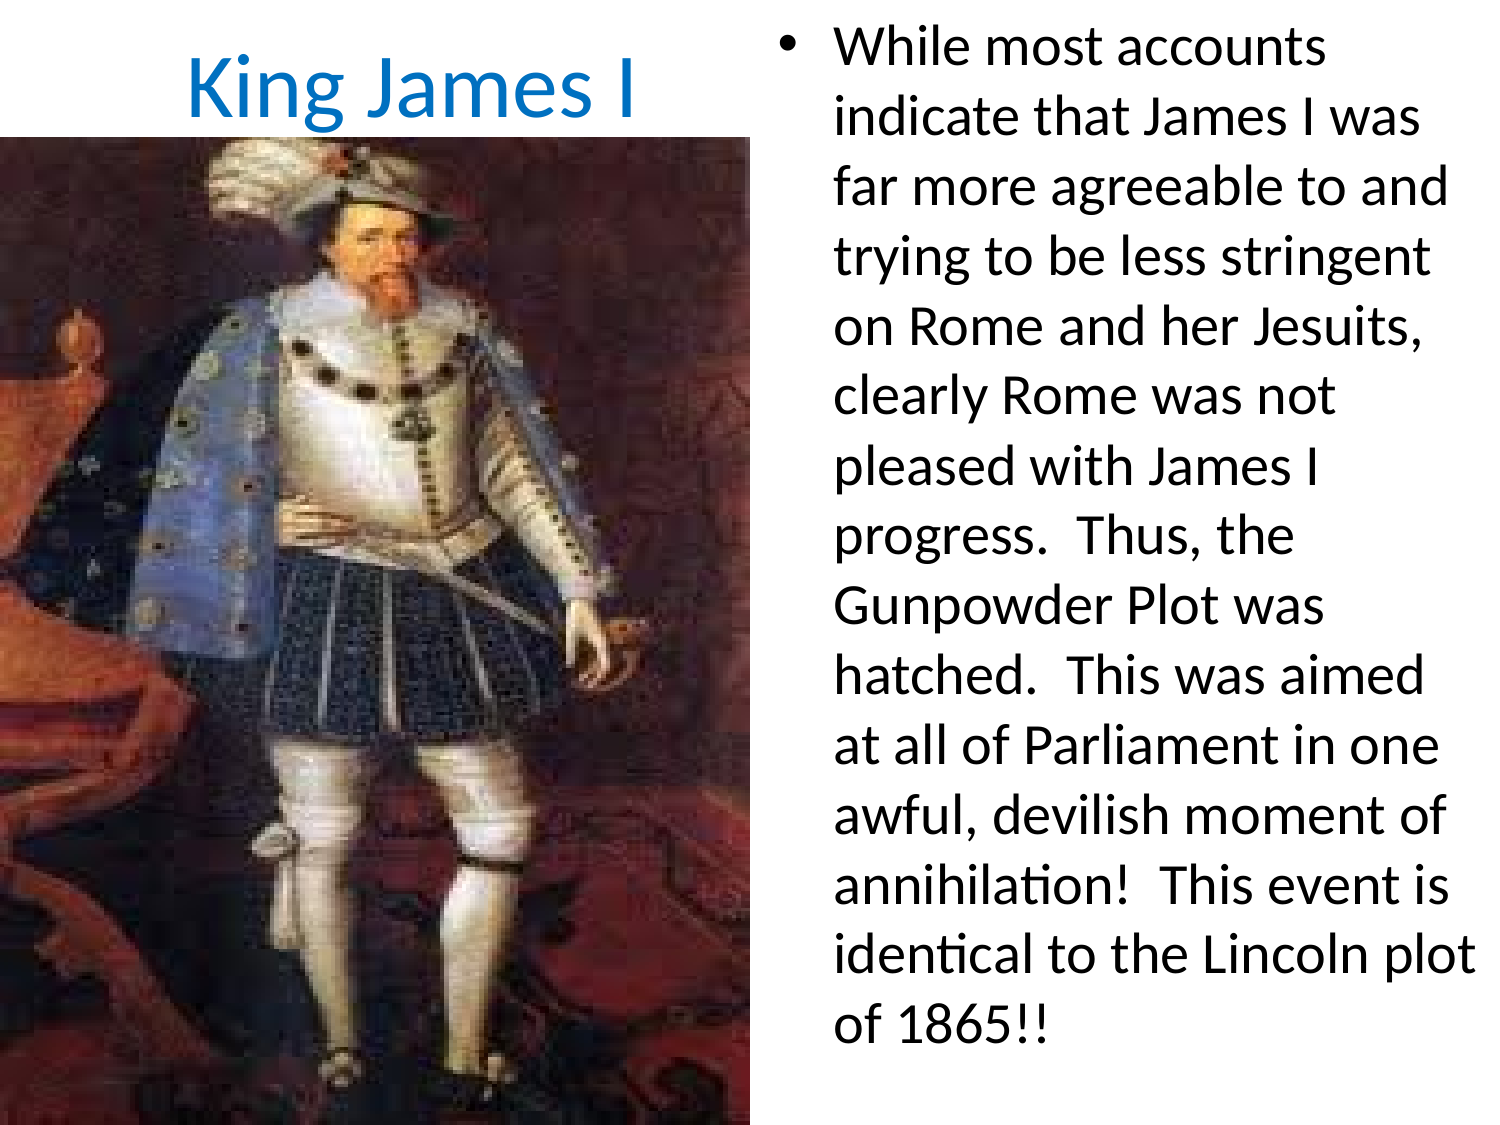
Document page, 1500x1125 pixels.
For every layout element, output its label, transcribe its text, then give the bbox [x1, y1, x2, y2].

list While most accounts indicate that James I was far more agreeable to and trying to be less stringent on Rome and her Jesuits, clearly Rome was not pleased with James I progress. Thus, the Gunpowder Plot was hatched. This was aimed at all of Parliament in one awful, devilish moment of annihilation! This event is identical to the Lincoln plot of 1865!! [762, 0, 1500, 1125]
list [0, 137, 751, 1125]
title King James I [75, 0, 750, 136]
